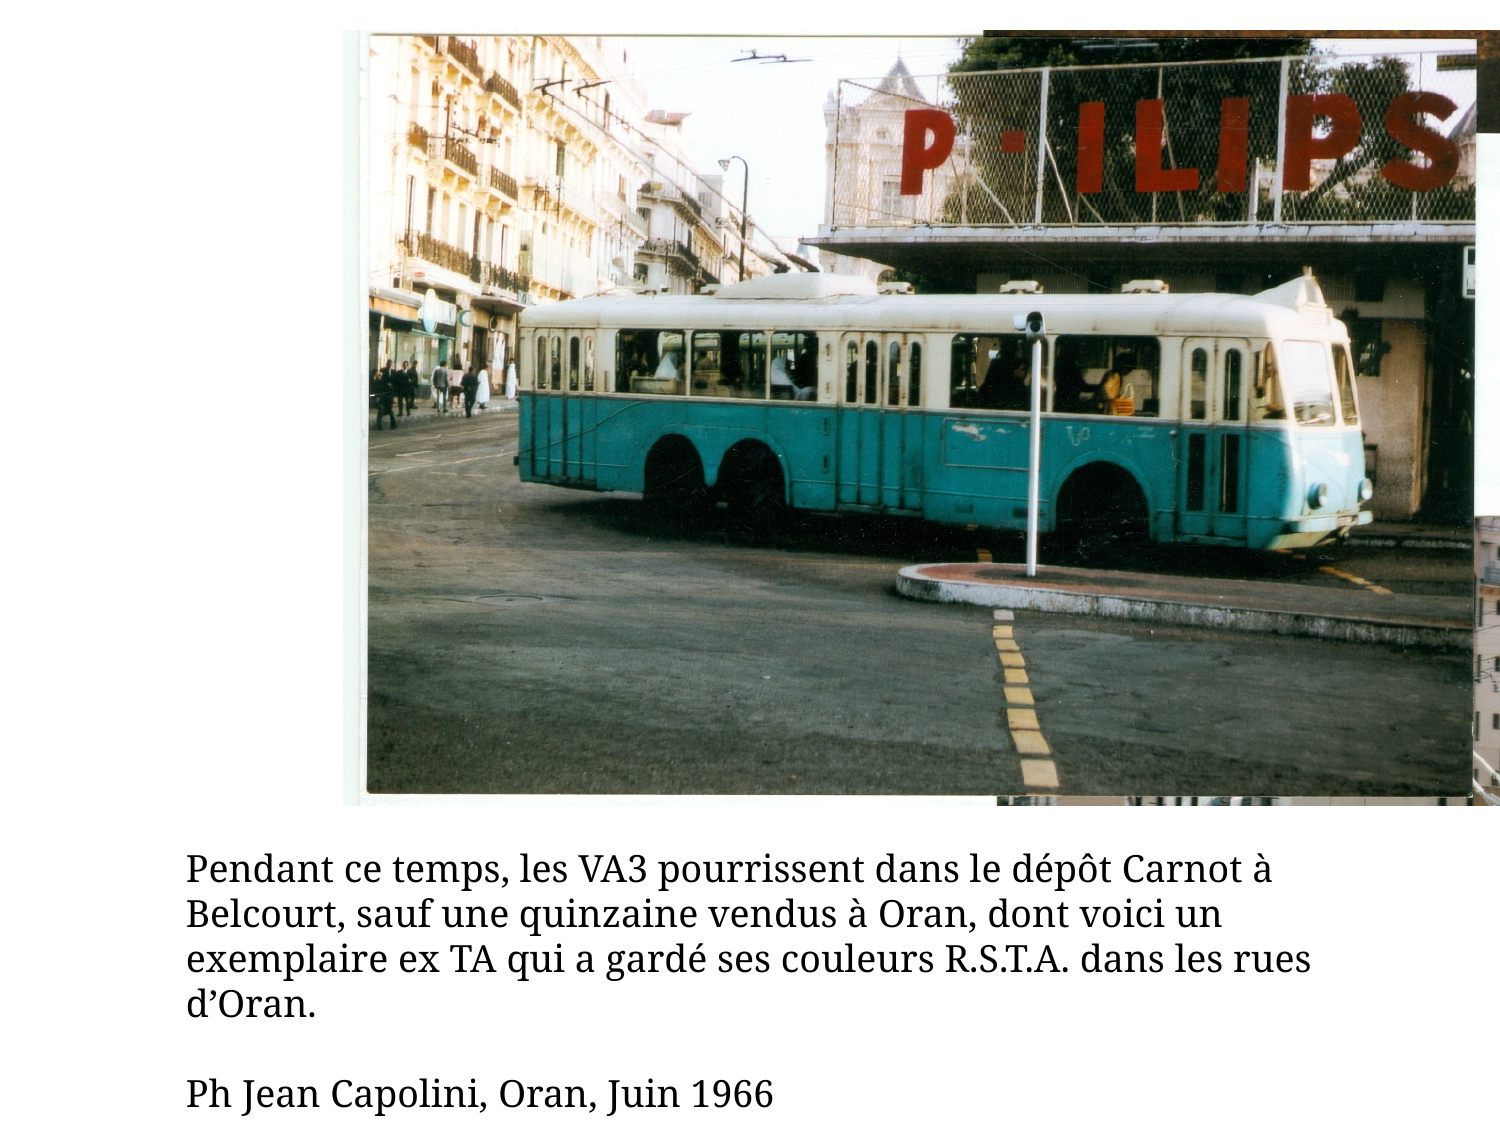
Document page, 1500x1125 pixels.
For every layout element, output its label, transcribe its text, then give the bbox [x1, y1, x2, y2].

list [343, 30, 1500, 806]
text_box Pendant ce temps, les VA3 pourrissent dans le dépôt Carnot à Belcourt, sauf une quinzaine vendus à Oran, dont voici un exemplaire ex TA qui a gardé ses couleurs R.S.T.A. dans les rues d’Oran. Ph Jean Capolini, Oran, Juin 1966 [171, 837, 1447, 1125]
